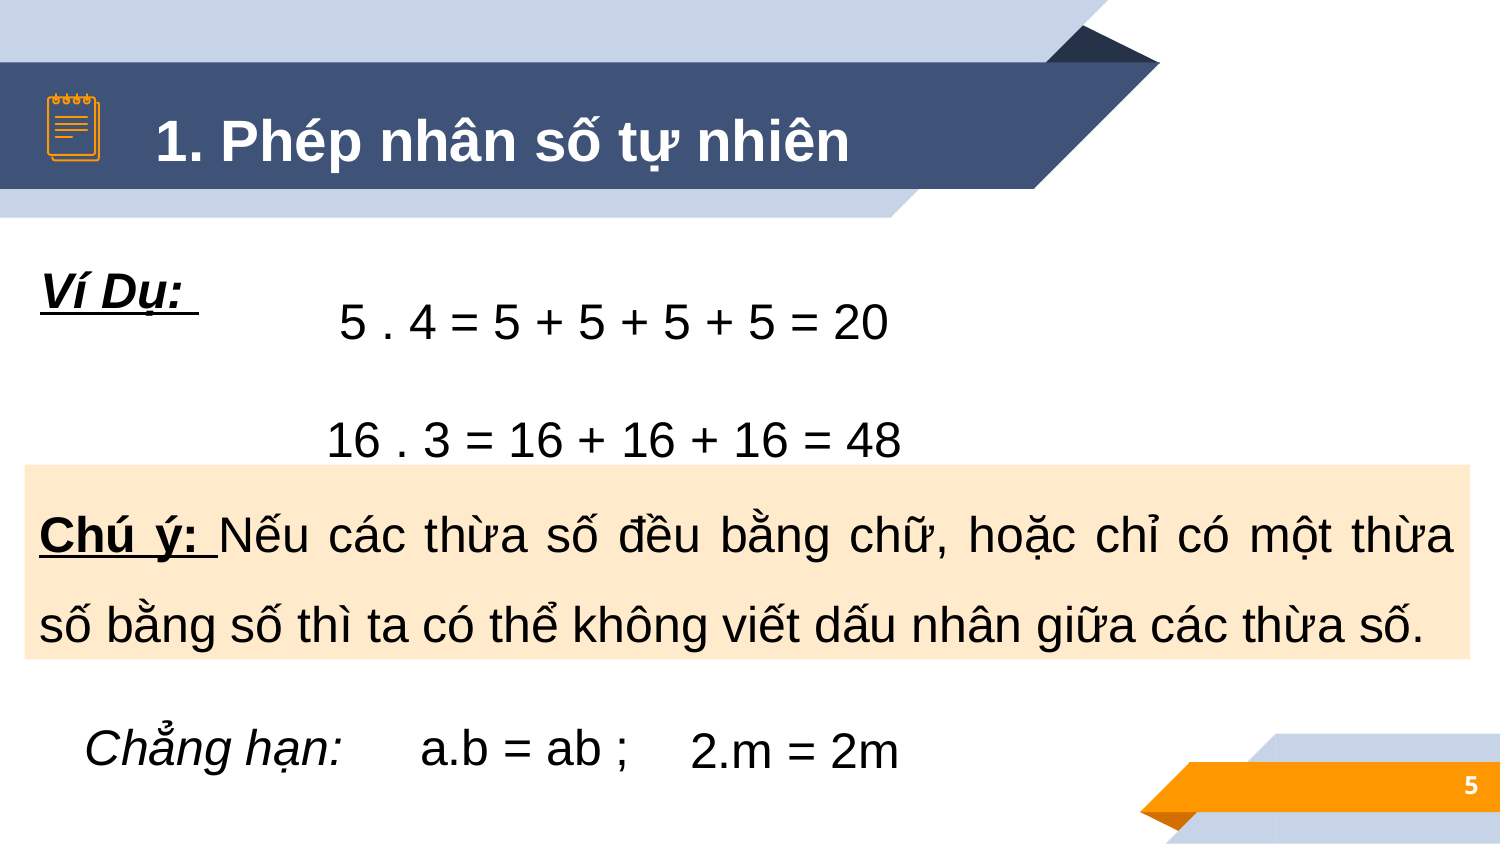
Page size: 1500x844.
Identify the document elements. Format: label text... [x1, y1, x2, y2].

text_box 2.m = 2m [675, 710, 916, 786]
text_box 5 . 4 = 5 + 5 + 5 + 5 = 20 [239, 252, 990, 358]
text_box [47, 93, 100, 161]
text_box Chẳng hạn: [24, 707, 405, 783]
text_box 16 . 3 = 16 + 16 + 16 = 48 [239, 369, 990, 464]
text_box Ví Dụ: [0, 221, 240, 327]
slide_number 5 [1249, 760, 1494, 813]
text_box 1. Phép nhân số tự nhiên [99, 60, 909, 181]
text_box Chú ý: Nếu các thừa số đều bằng chữ, hoặc chỉ có một thừa số bằng số thì ta có thể không viết dấu nhân giữa các thừa số. [24, 464, 1470, 660]
text_box a.b = ab ; [405, 707, 660, 783]
